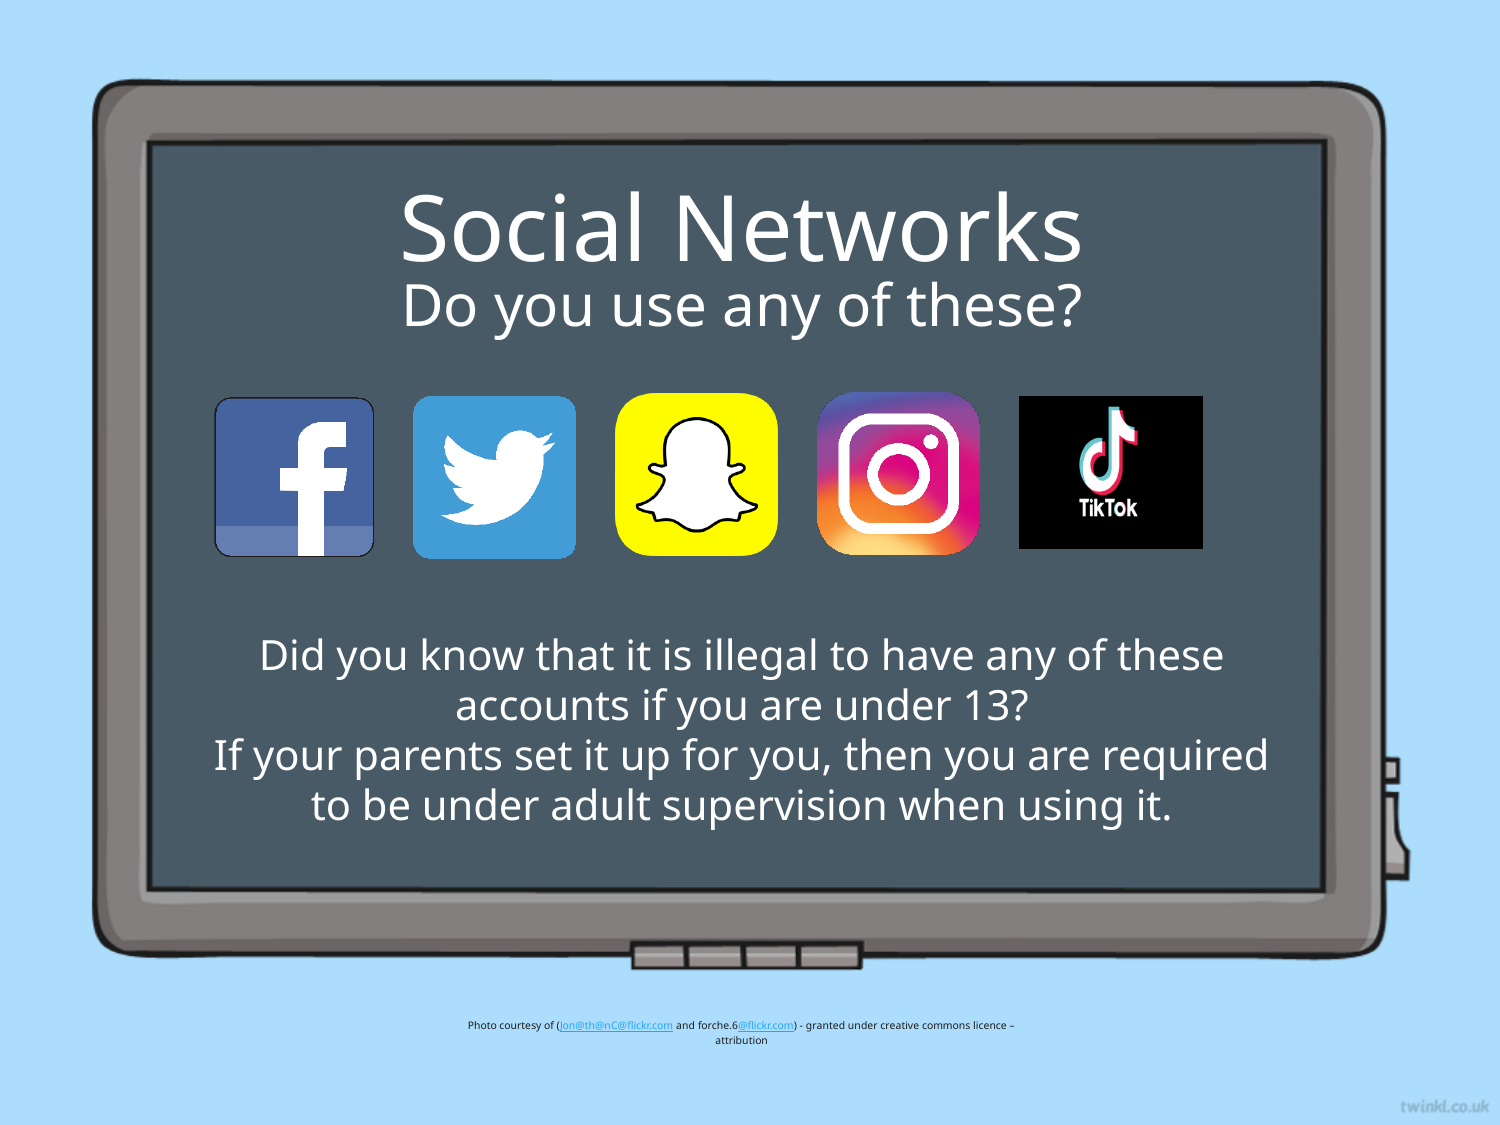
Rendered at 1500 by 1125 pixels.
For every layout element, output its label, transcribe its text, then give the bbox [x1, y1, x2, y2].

picture [0, 0, 1500, 1125]
text_box Did you know that it is illegal to have any of these accounts if you are under 13? If your parents set it up for you, then you are required to be under adult supervision when using it. [190, 621, 1294, 837]
text_box Social Networks [190, 162, 1294, 260]
text_box Do you use any of these? [190, 260, 1294, 346]
text_box Photo courtesy of (Jon@th@nC@flickr.com and forche.6@flickr.com) - granted under creative commons licence – attribution [440, 1024, 1044, 1042]
